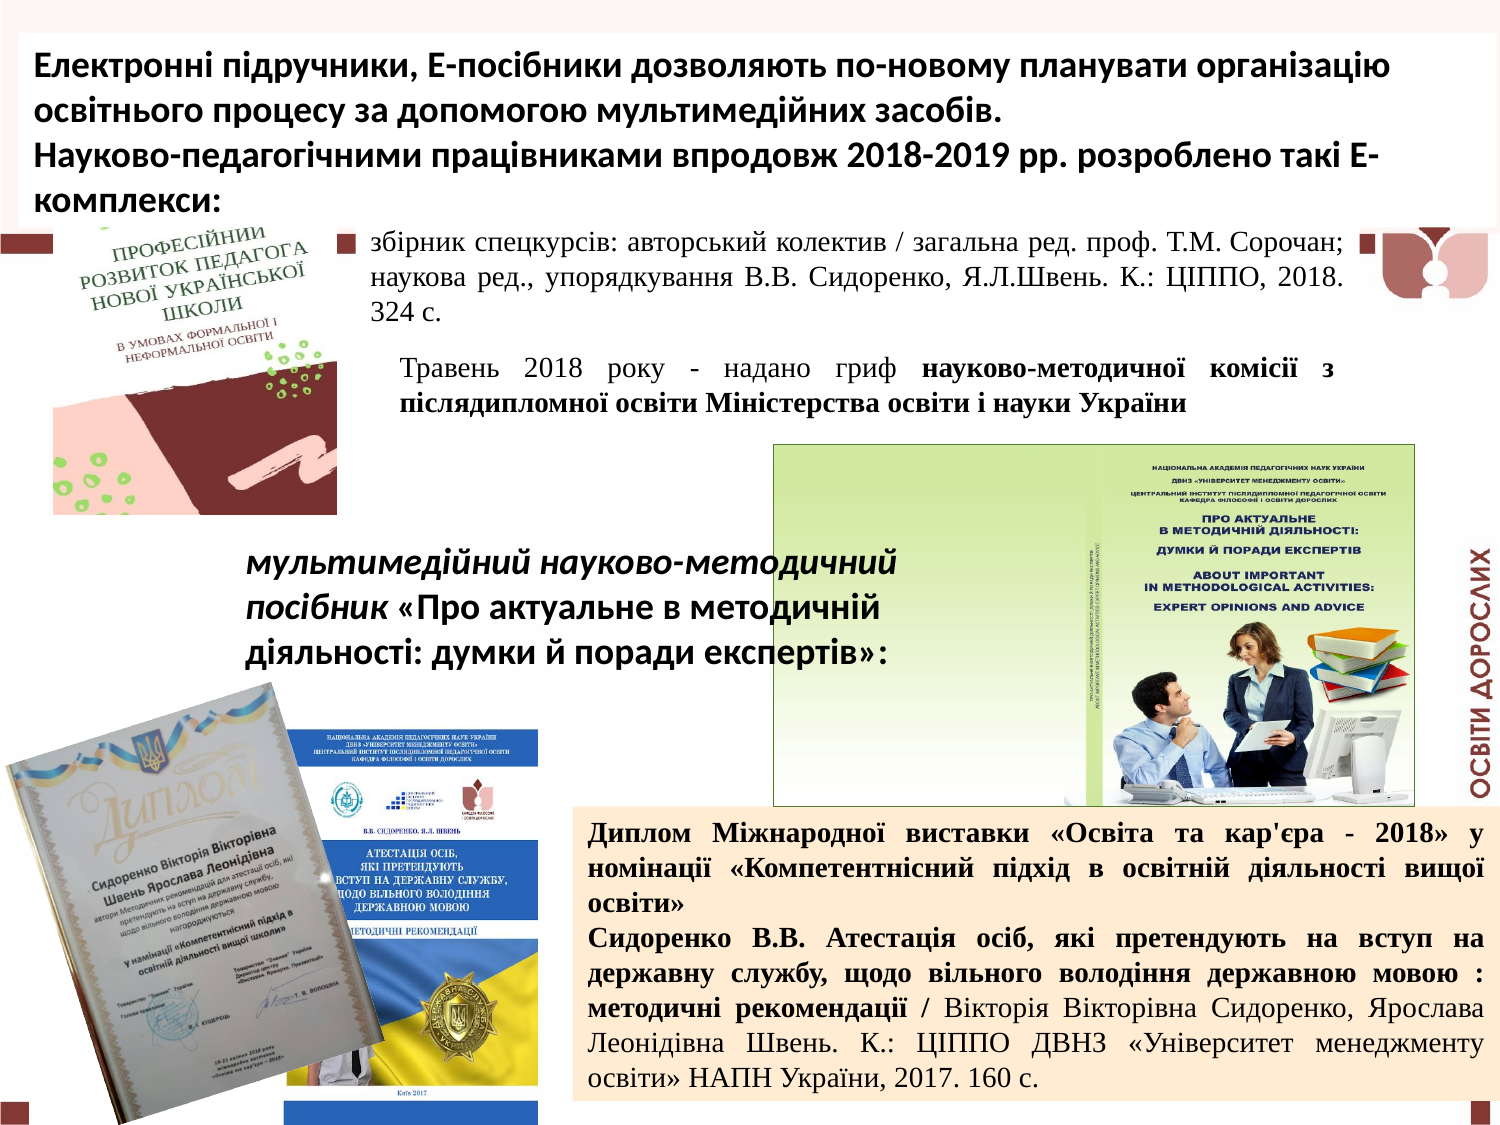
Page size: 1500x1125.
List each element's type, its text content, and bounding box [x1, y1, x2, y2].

text_box Електронні підручники, Е-посібники дозволяють по-новому планувати організацію освітнього процесу за допомогою мультимедійних засобів. Науково-педагогічними працівниками впродовж 2018-2019 рр. розроблено такі Е-комплекси: [18, 32, 1497, 228]
text_box Диплом Міжнародної виставки «Освіта та кар'єра - 2018» у номінації «Компетентнісний підхід в освітній діяльності вищої освіти» Сидоренко В.В. Атестація осіб, які претендують на вступ на державну службу, щодо вільного володіння державною мовою : методичні рекомендації / Вікторія Вікторівна Сидоренко, Ярослава Леонідівна Швень. К.: ЦІППО ДВНЗ «Університет менеджменту освіти» НАПН України, 2017. 160 с. [572, 806, 1500, 1101]
picture [0, 0, 1500, 1125]
text_box Професійний розвиток педагога Нової української школи: збірник спецкурсів: авторський колектив / загальна ред. проф. Т.М. Сорочан; наукова ред., упорядкування В.В. Сидоренко, Я.Л.Швень. К.: ЦІППО, 2018. 324 с. [355, 228, 1360, 335]
text_box мультимедійний науково-методичний посібник «Про актуальне в методичній діяльності: думки й поради експертів»: [230, 529, 768, 680]
text_box Травень 2018 року - надано гриф науково-методичної комісії з післядипломної освіти Міністерства освіти і науки України [384, 340, 1350, 466]
